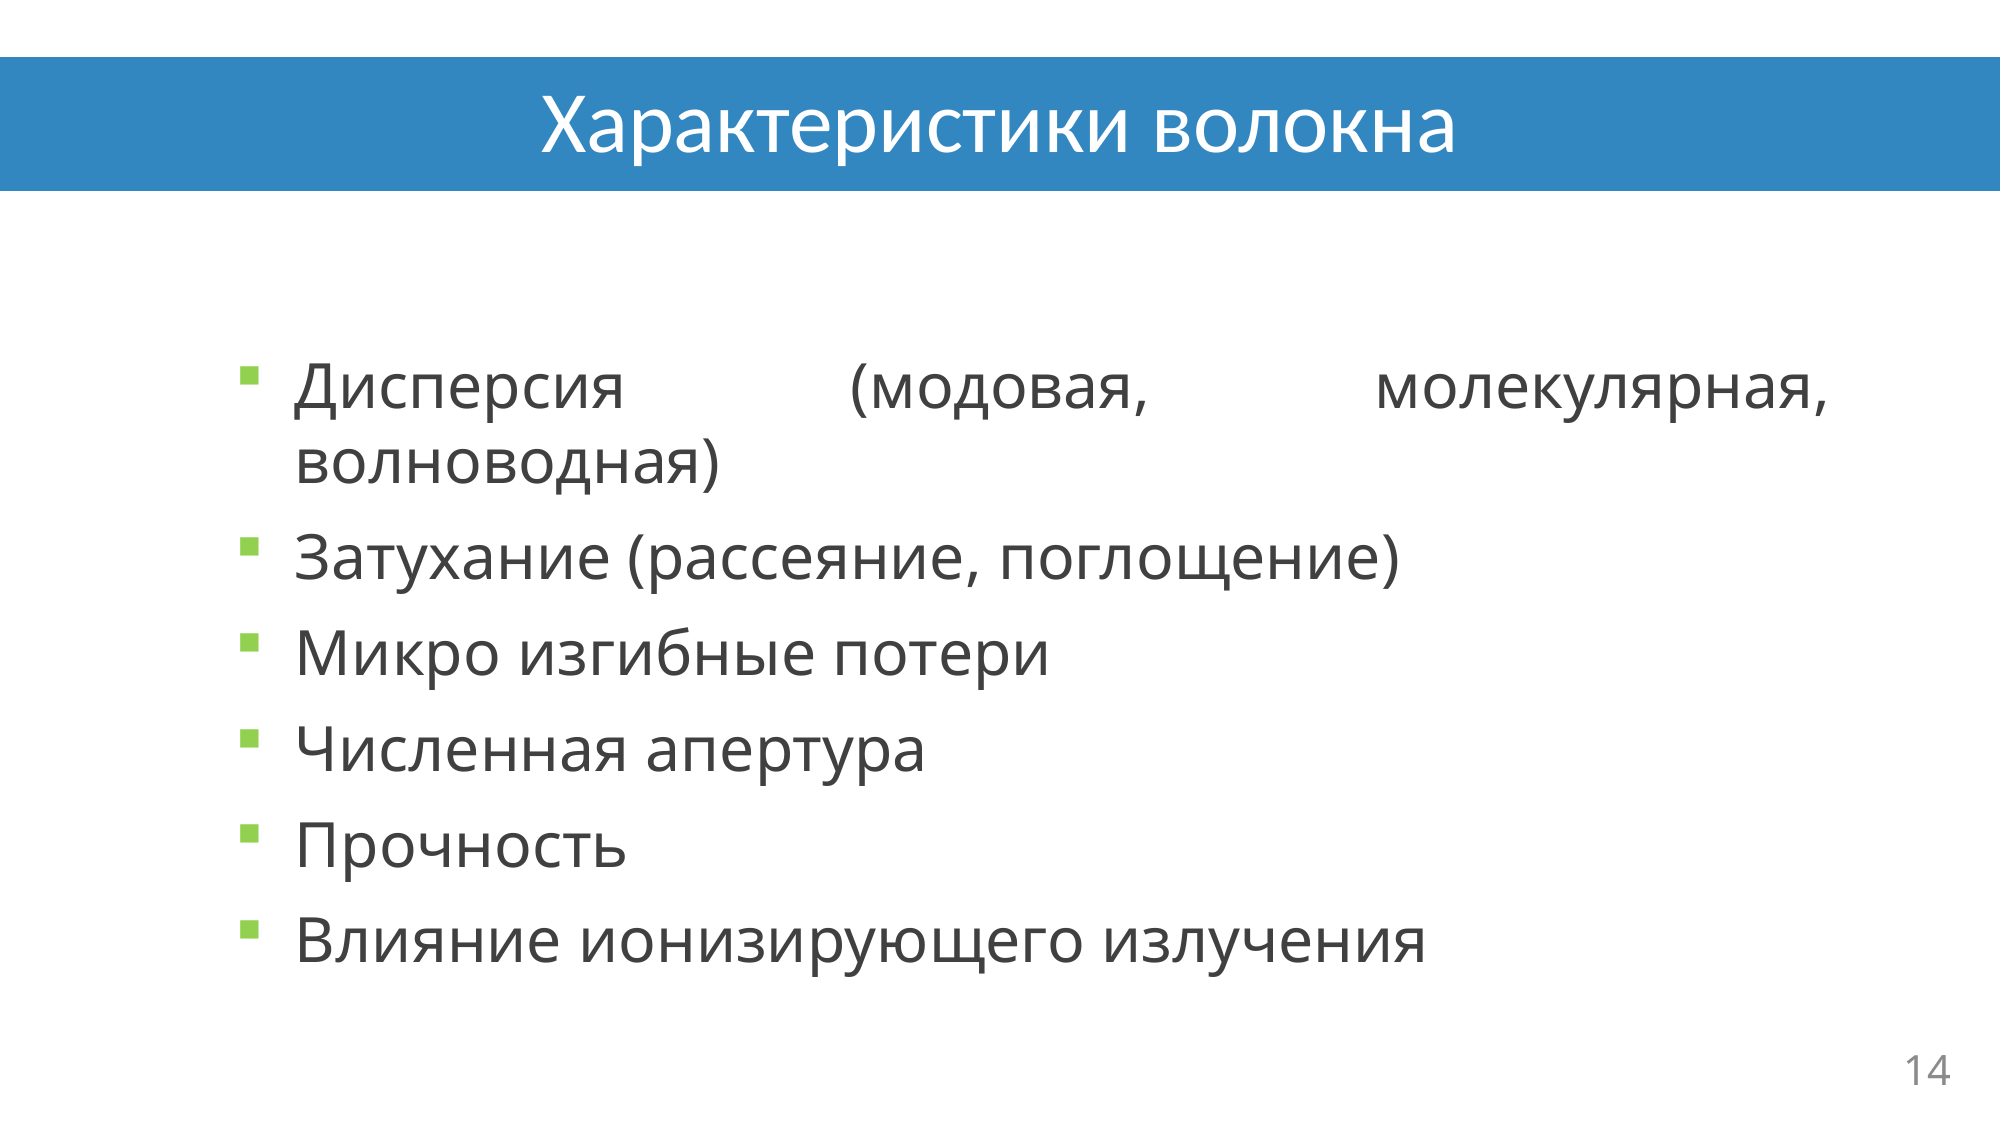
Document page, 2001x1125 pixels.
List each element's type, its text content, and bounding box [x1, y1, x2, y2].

slide_number 14 [1412, 1042, 1967, 1103]
title Характеристики волокна [0, 57, 2000, 191]
list Дисперсия (модовая, молекулярная, волноводная) Затухание (рассеяние, поглощение) Микро изгибные потери Численная апертура Прочность Влияние ионизирующего излучения [220, 338, 1847, 1027]
